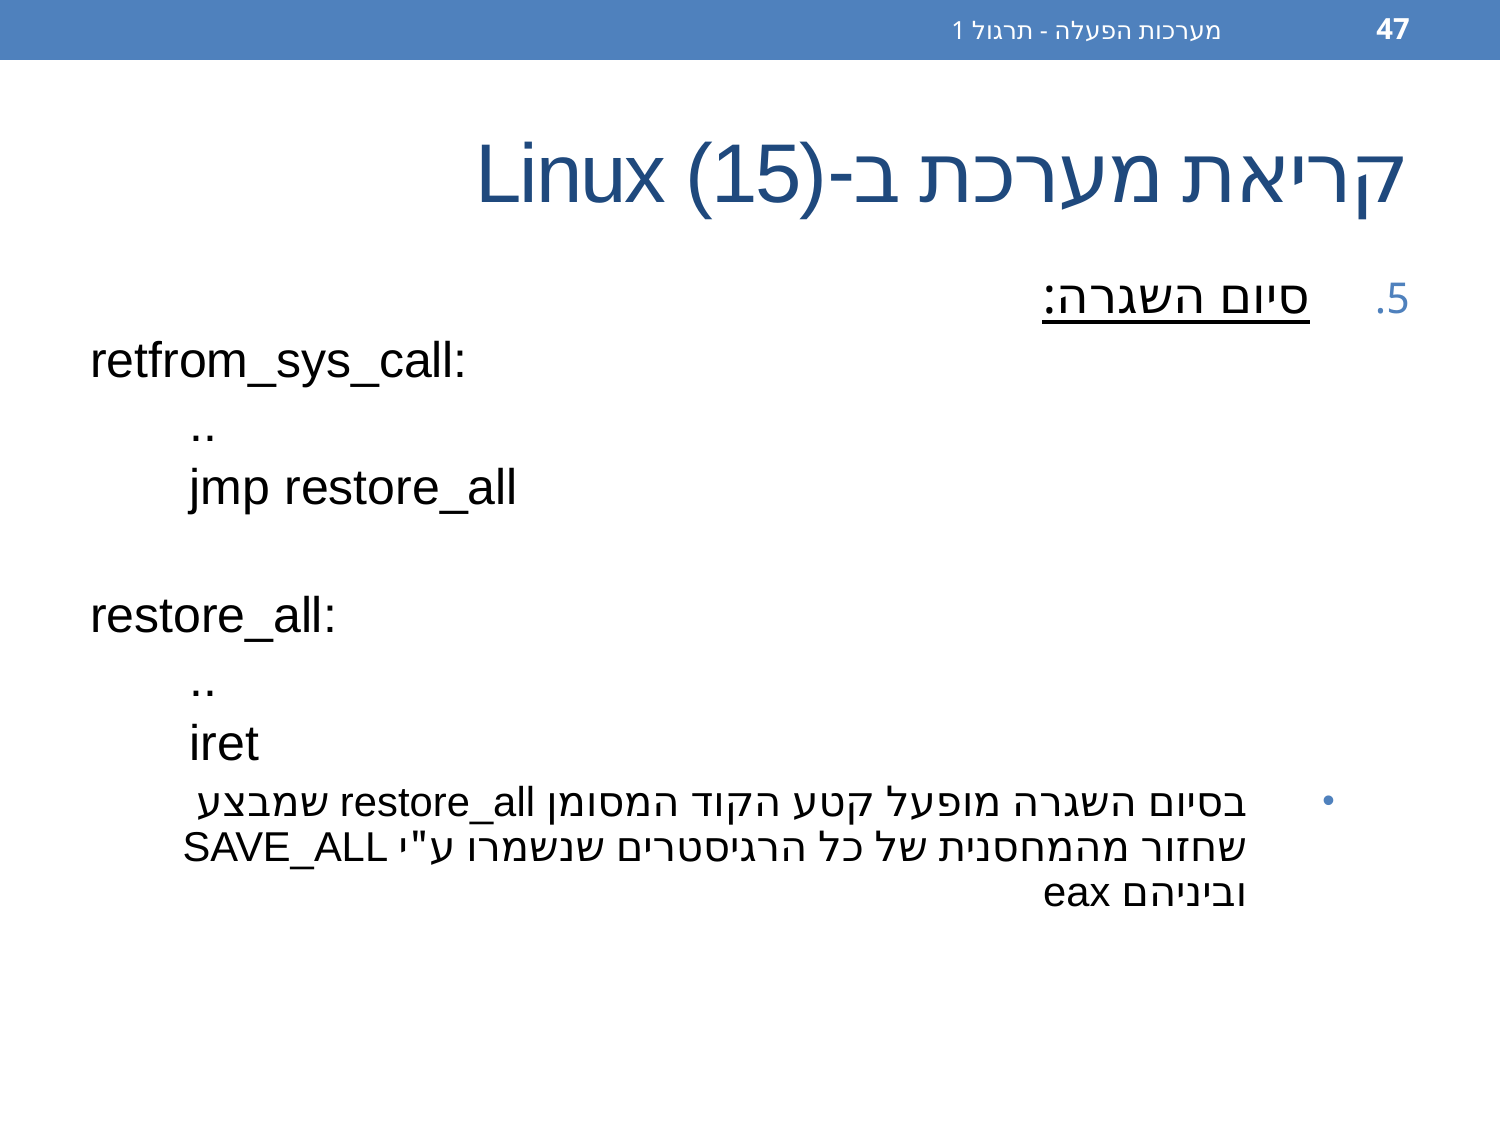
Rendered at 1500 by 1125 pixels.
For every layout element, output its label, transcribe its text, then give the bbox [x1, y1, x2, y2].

slide_number 47 [1250, 3, 1425, 57]
list סיום השגרה: retfrom_sys_call: .. jmp restore_all restore_all: .. iret בסיום השגרה מופעל קטע הקוד המסומן restore_all שמבצע שחזור מהמחסנית של כל הרגיסטרים שנשמרו ע"י SAVE_ALL וביניהם eax [75, 262, 1425, 1063]
title קריאת מערכת ב-Linux (15) [75, 87, 1425, 250]
footer מערכות הפעלה - תרגול 1 [562, 3, 1238, 57]
